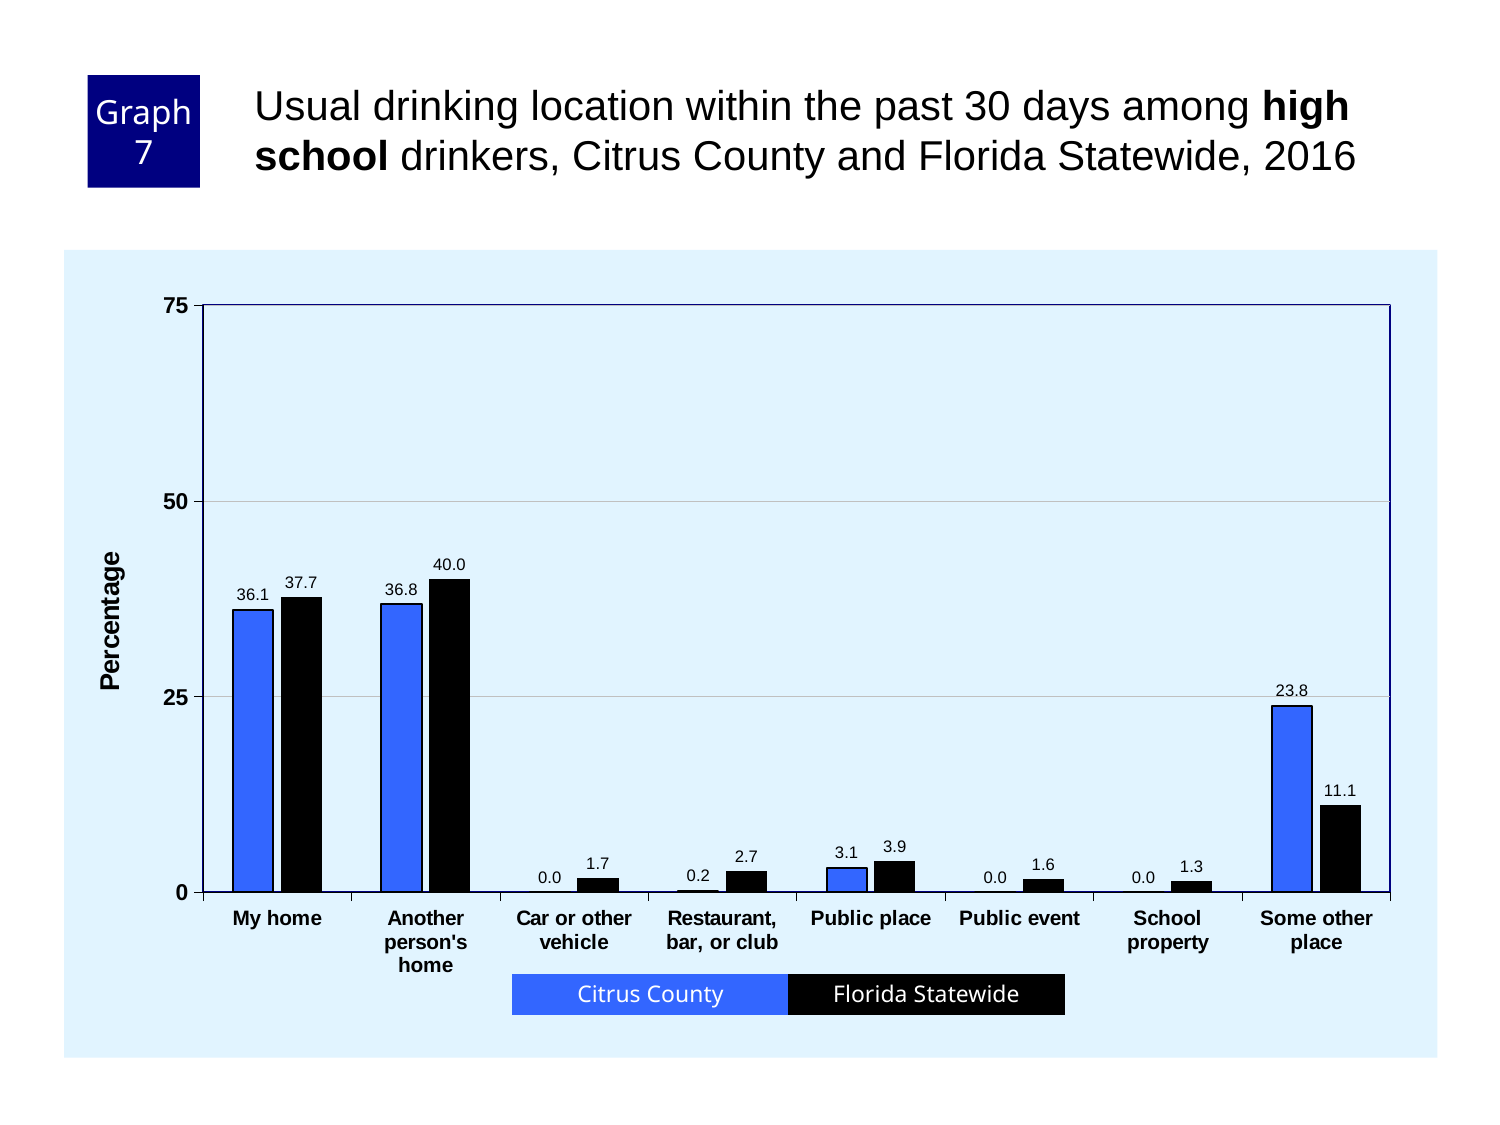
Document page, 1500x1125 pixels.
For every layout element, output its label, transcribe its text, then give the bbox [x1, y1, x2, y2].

chart [63, 249, 1438, 1059]
text_box Graph 7 [87, 75, 200, 188]
text_box Usual drinking location within the past 30 days among high school drinkers, Citrus County and Florida Statewide, 2016 [249, 75, 1438, 200]
